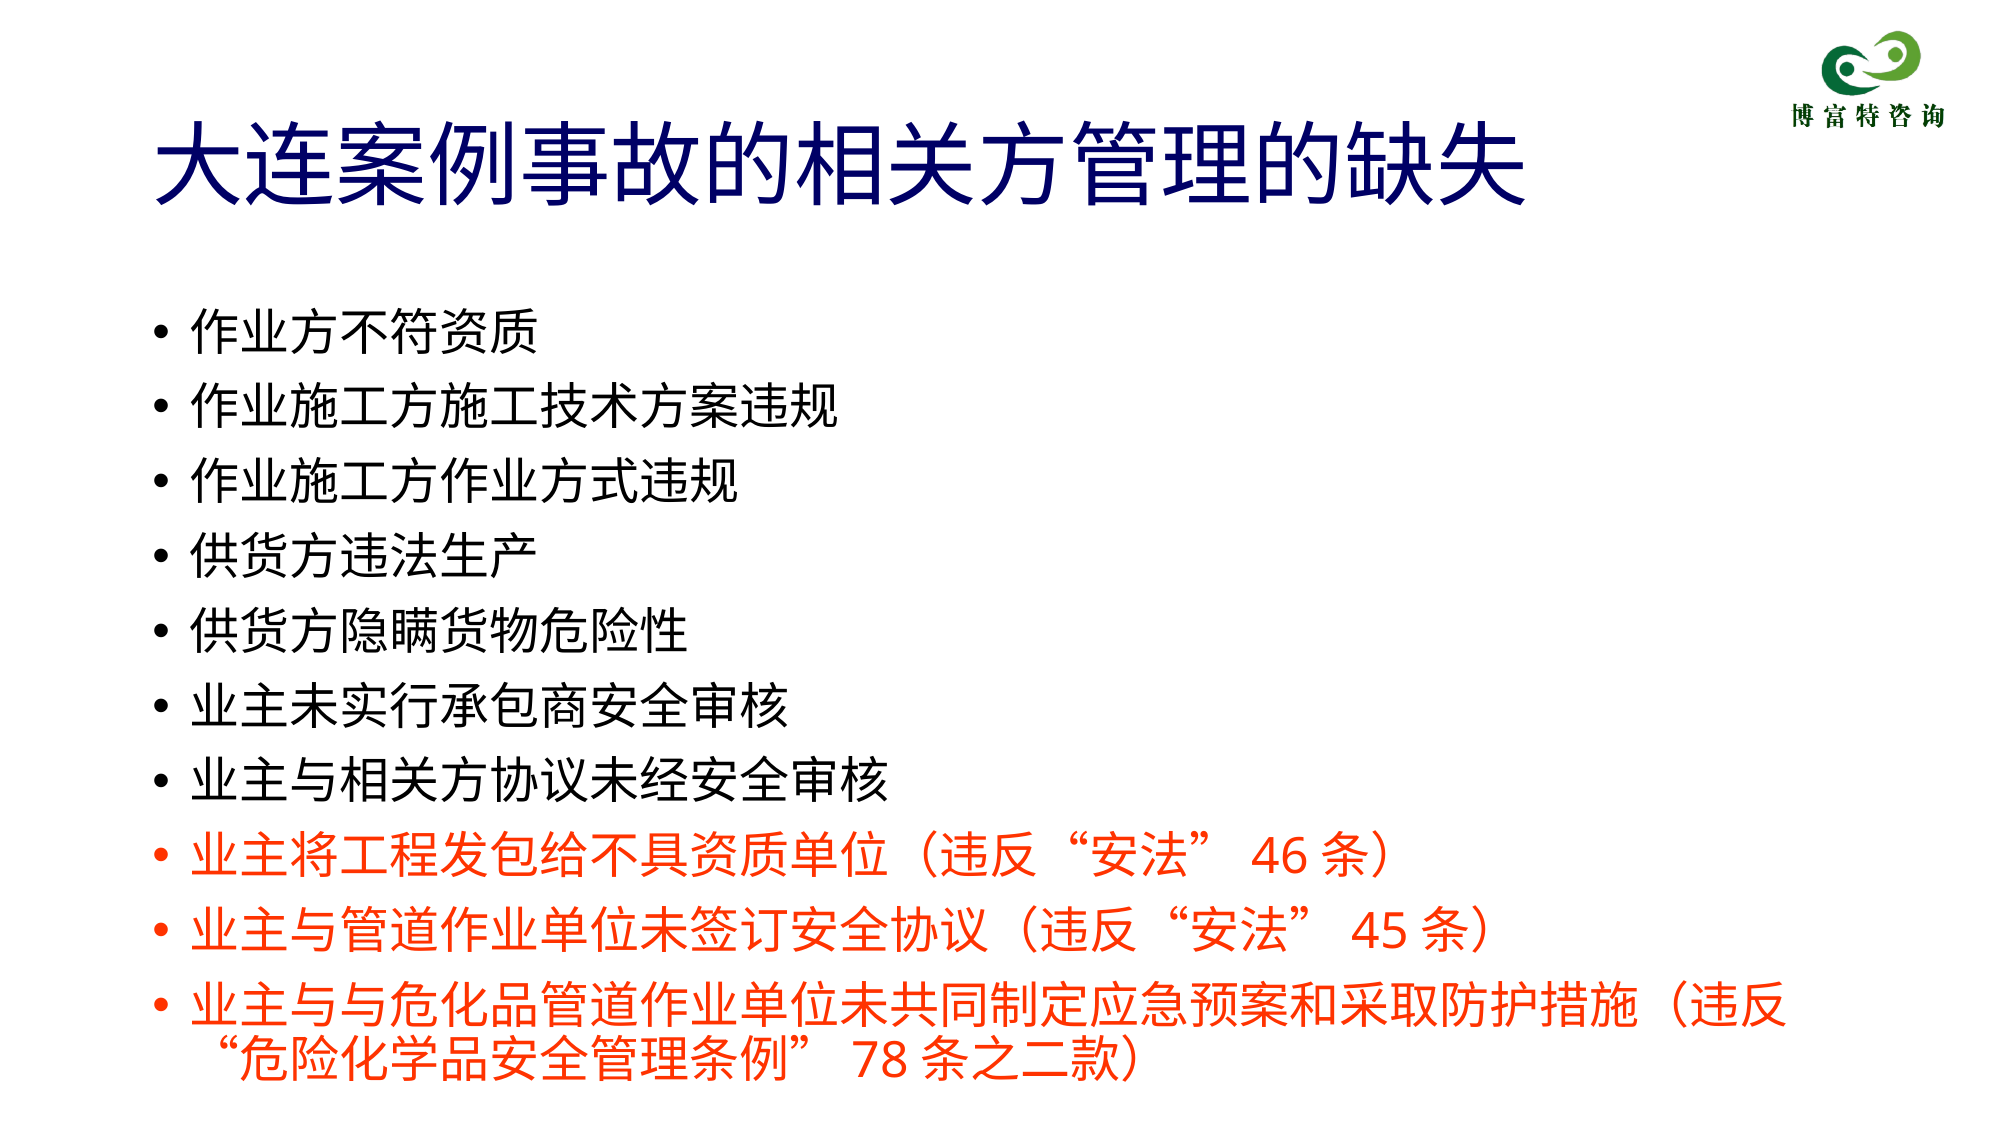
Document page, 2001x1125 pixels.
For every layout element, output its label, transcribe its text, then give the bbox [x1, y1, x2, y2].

list 作业方不符资质 作业施工方施工技术方案违规 作业施工方作业方式违规 供货方违法生产 供货方隐瞒货物危险性 业主未实行承包商安全审核 业主与相关方协议未经安全审核 业主将工程发包给不具资质单位（违反“安法”46条） 业主与管道作业单位未签订安全协议（违反“安法”45条） 业主与与危化品管道作业单位未共同制定应急预案和采取防护措施（违反“危险化学品安全管理条例”78条之二款） [137, 299, 1863, 1014]
title 大连案例事故的相关方管理的缺失 [137, 59, 1863, 278]
picture [1772, 30, 1969, 131]
